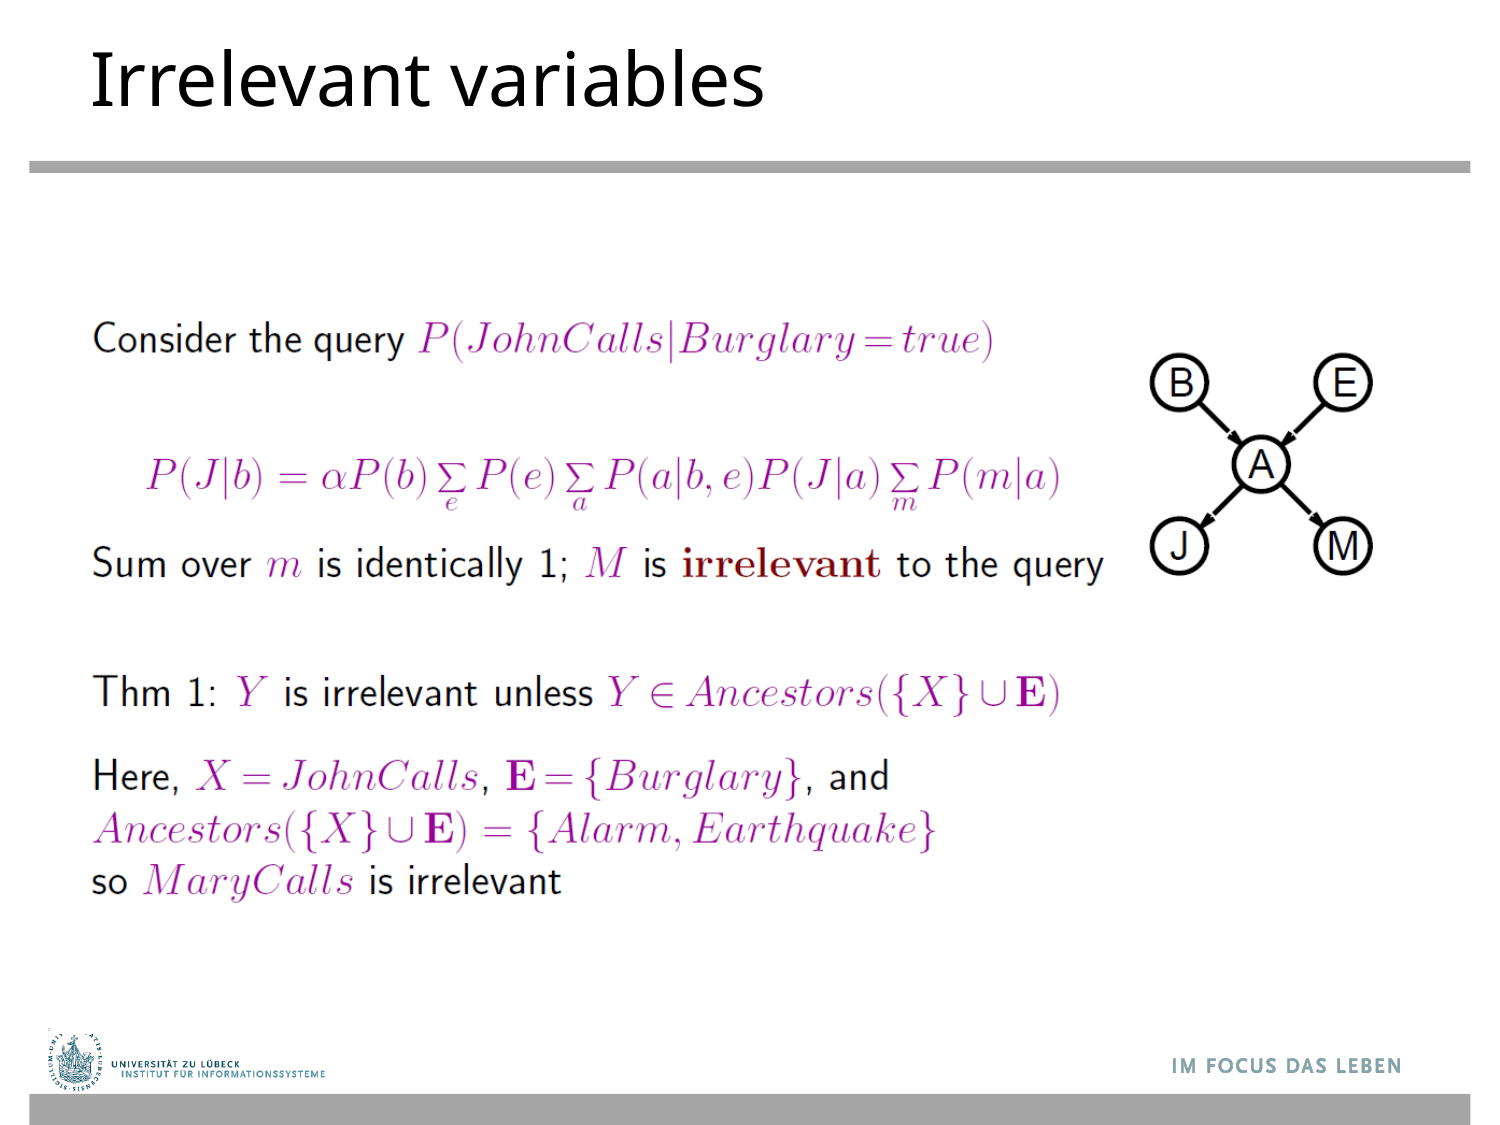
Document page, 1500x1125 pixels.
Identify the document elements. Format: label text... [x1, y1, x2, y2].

picture [56, 302, 1444, 1034]
picture [1173, 1058, 1400, 1073]
title Irrelevant variables [75, 23, 1425, 138]
